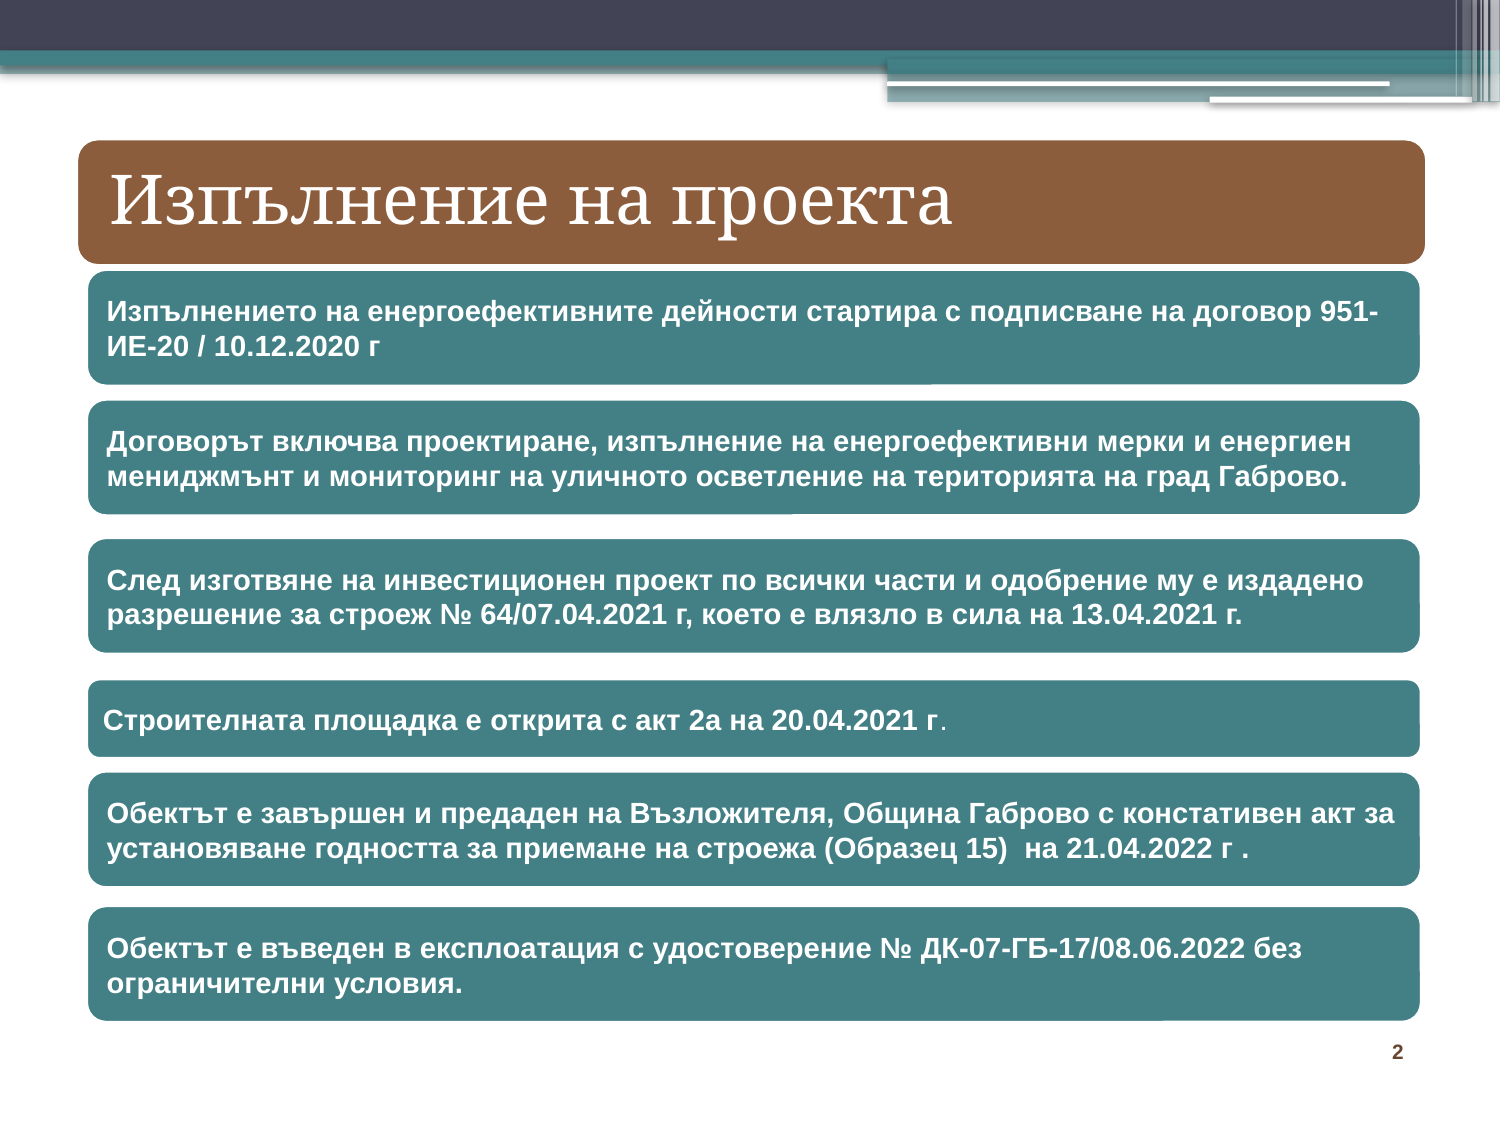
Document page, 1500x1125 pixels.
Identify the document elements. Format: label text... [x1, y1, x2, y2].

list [86, 267, 1422, 1025]
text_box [76, 136, 1427, 268]
slide_number 2 [1364, 1033, 1419, 1072]
